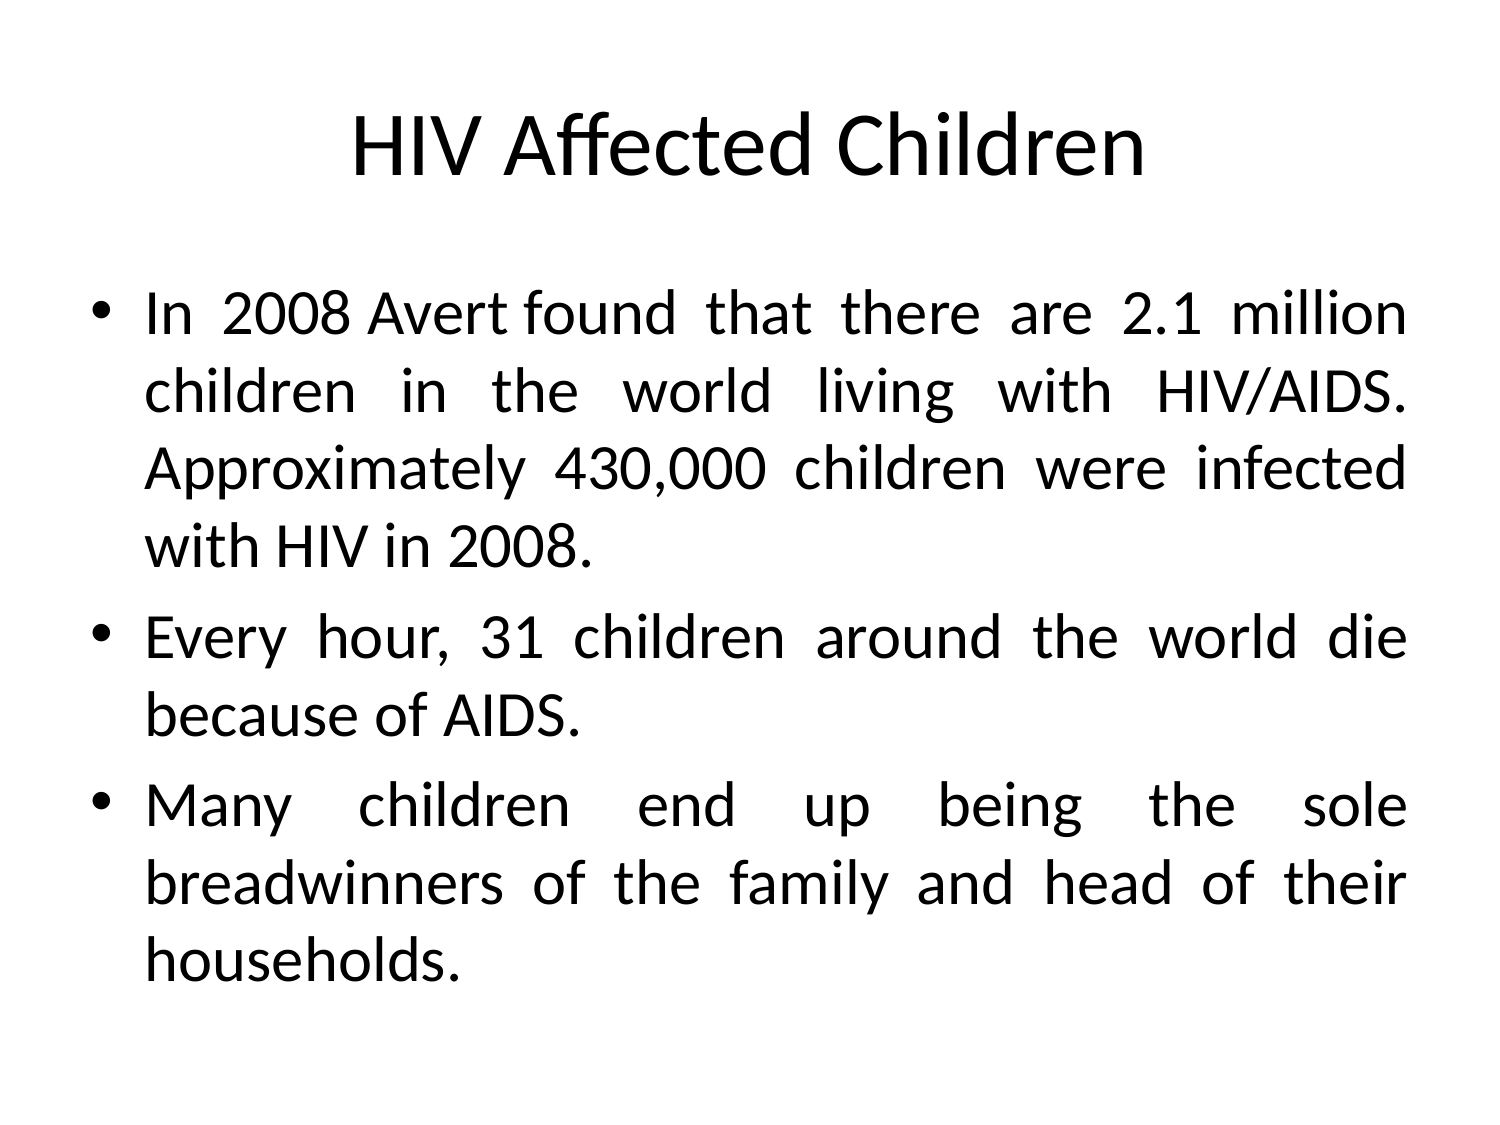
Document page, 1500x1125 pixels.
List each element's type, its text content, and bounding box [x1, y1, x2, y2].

list In 2008 Avert found that there are 2.1 million children in the world living with HIV/AIDS. Approximately 430,000 children were infected with HIV in 2008. Every hour, 31 children around the world die because of AIDS. Many children end up being the sole breadwinners of the family and head of their households. [75, 262, 1425, 1005]
title HIV Affected Children [75, 45, 1425, 233]
